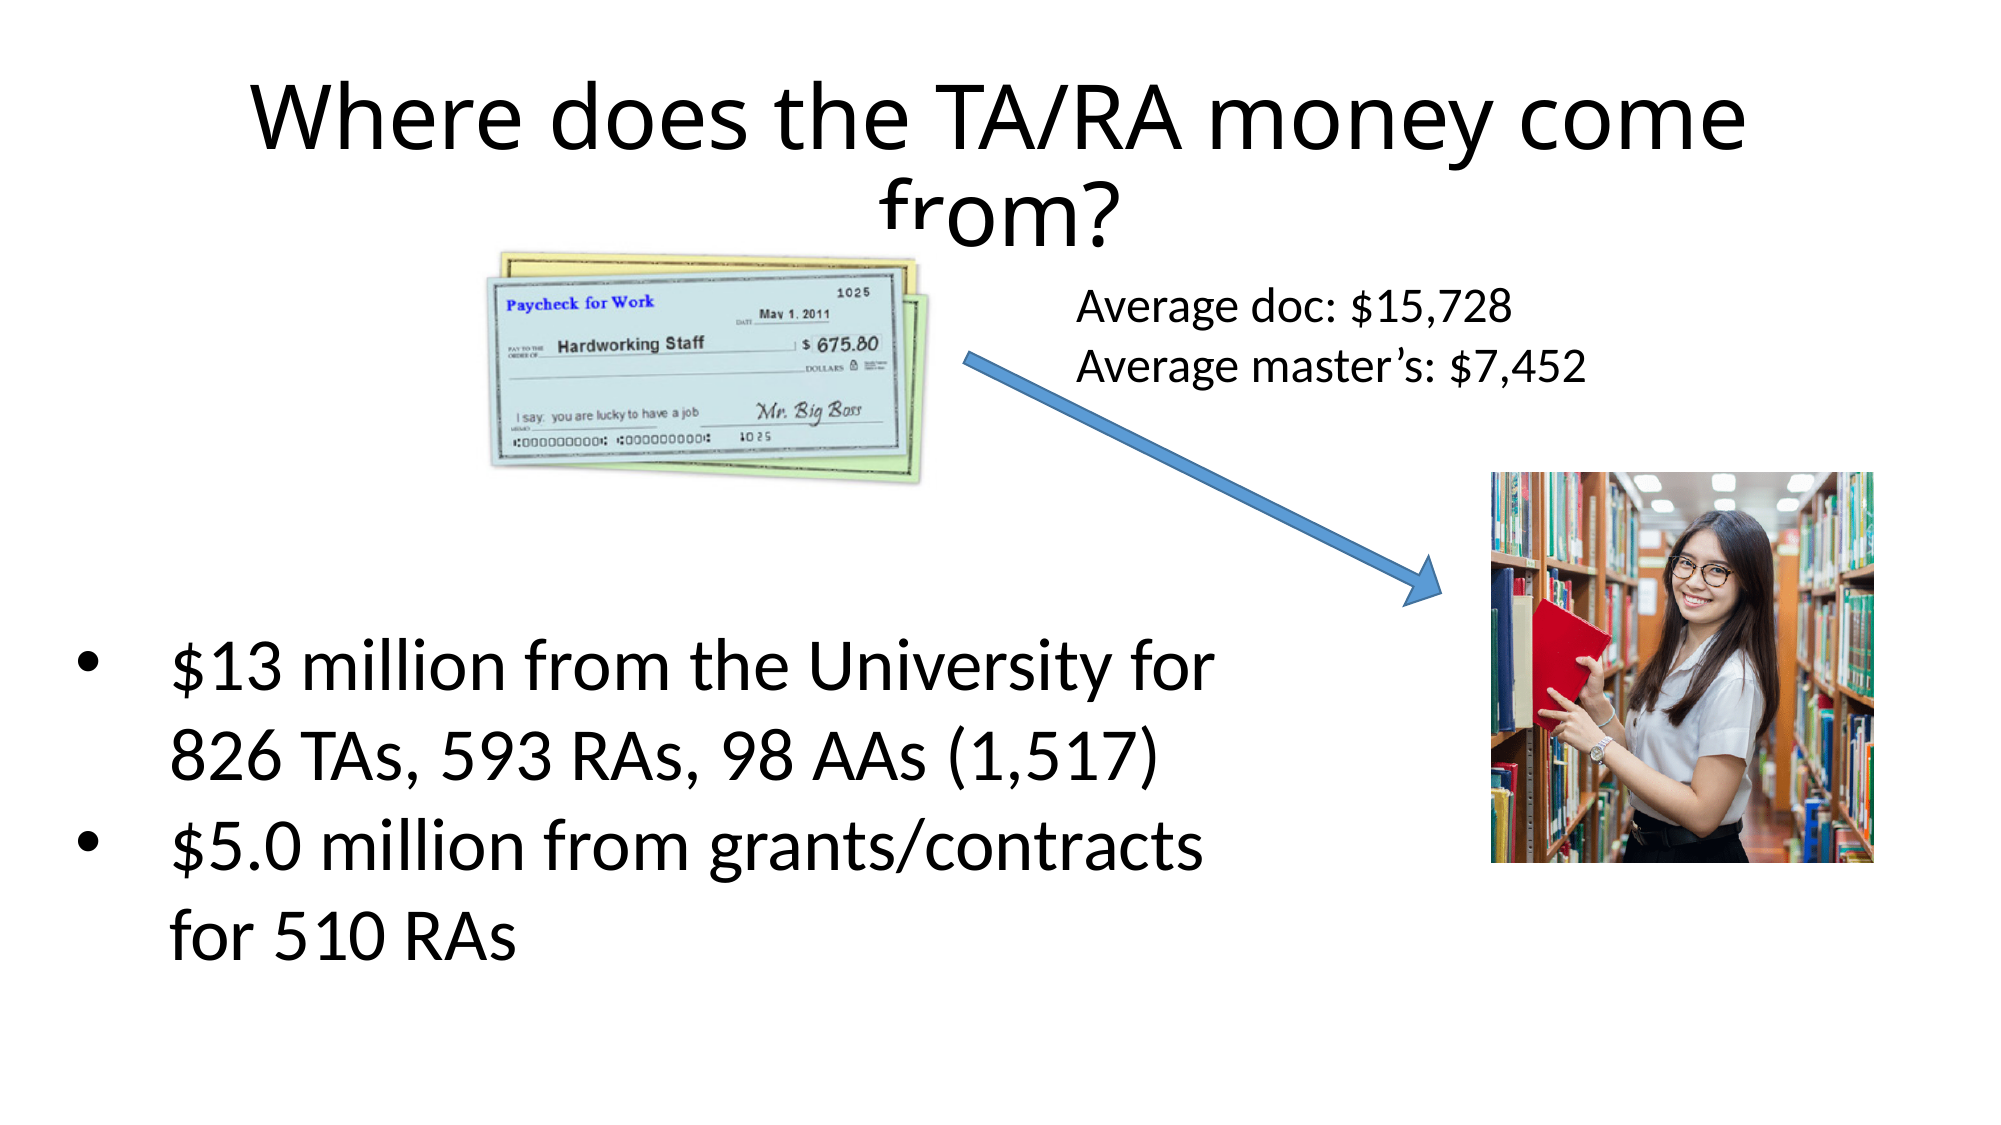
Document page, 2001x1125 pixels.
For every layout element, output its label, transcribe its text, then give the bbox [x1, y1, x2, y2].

title Where does the TA/RA money come from? [136, 59, 1863, 278]
picture [456, 229, 937, 503]
text_box $13 million from the University for 826 TAs, 593 RAs, 98 AAs (1,517) $5.0 million from grants/contracts for 510 RAs [67, 607, 1281, 983]
text_box [963, 351, 1441, 606]
text_box Average doc: $15,728 Average master’s: $7,452 [1068, 264, 1651, 400]
picture [1490, 472, 1874, 863]
